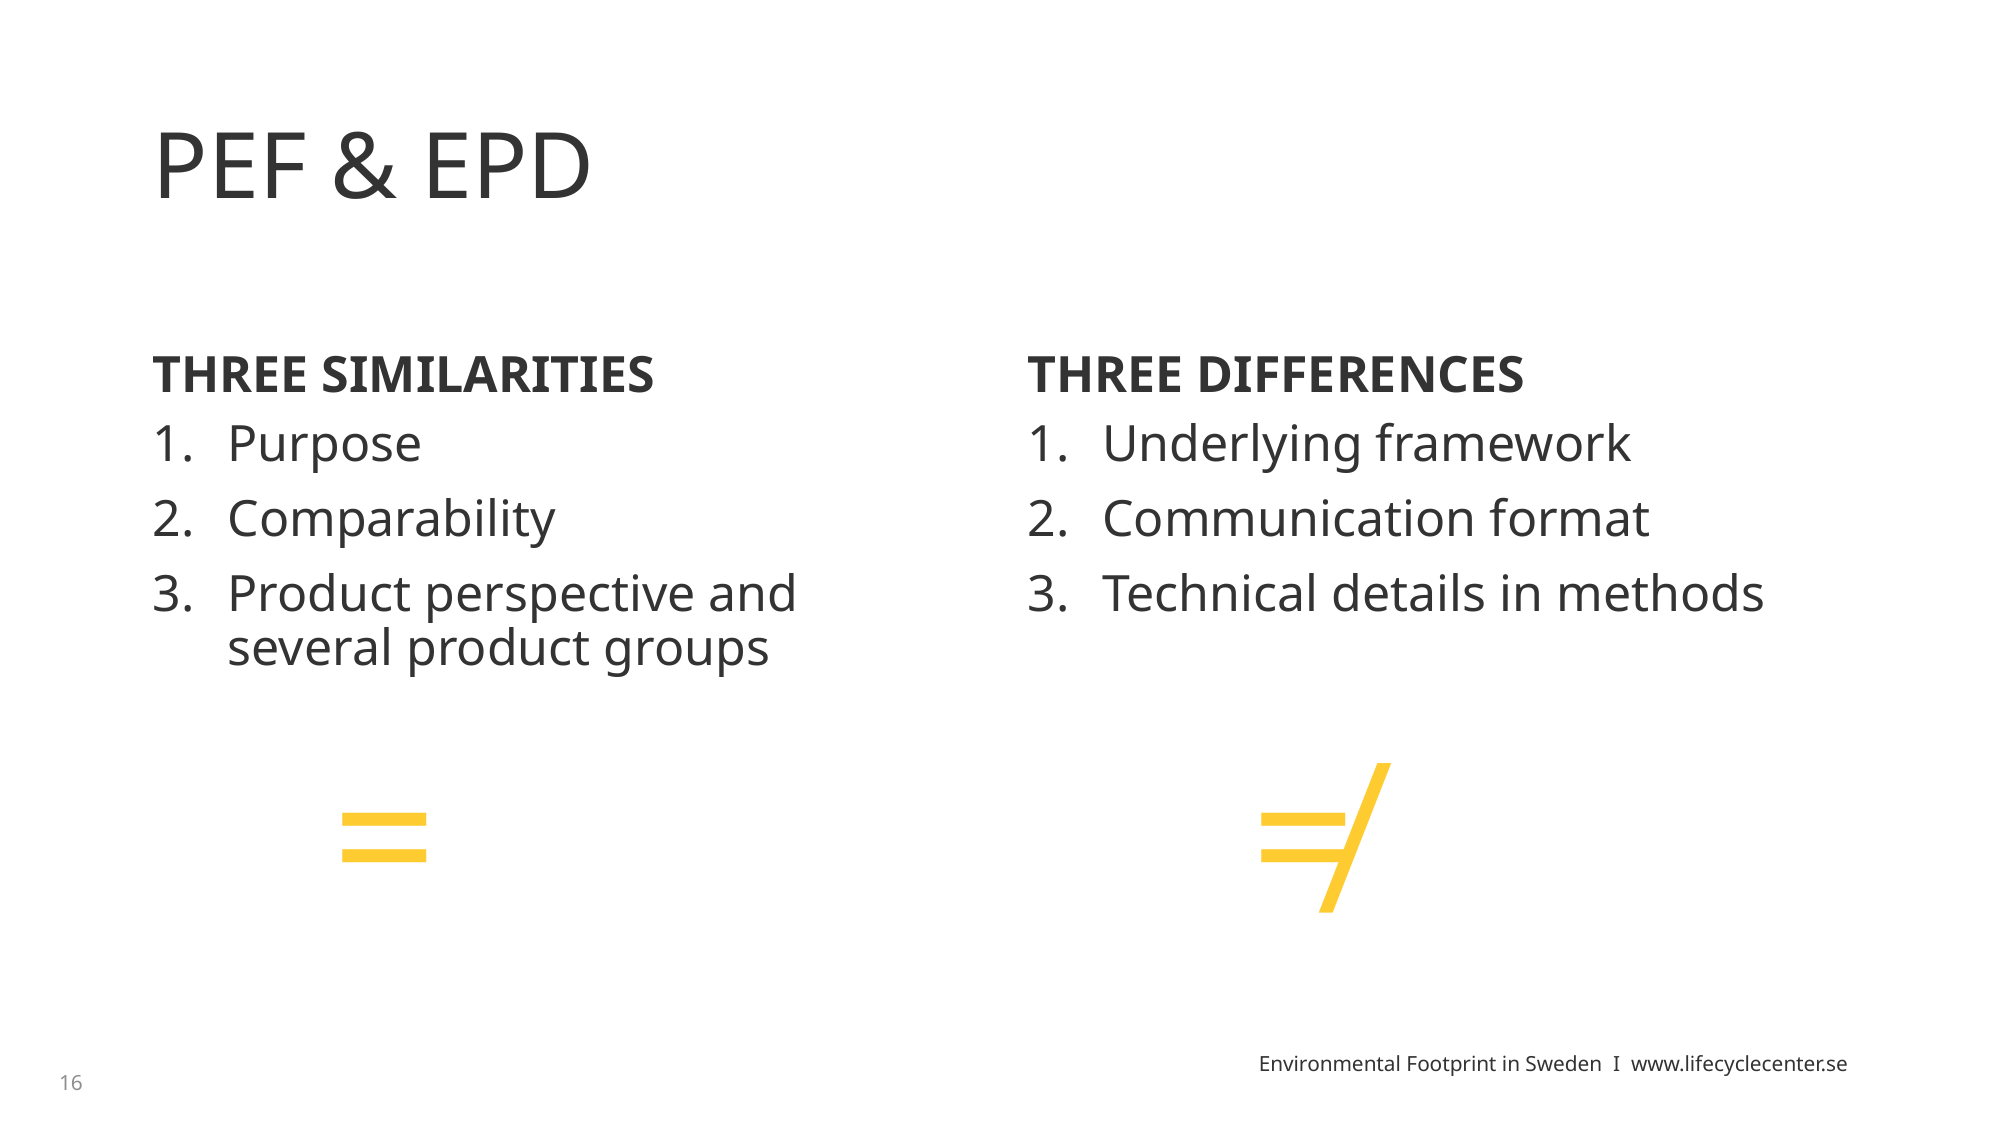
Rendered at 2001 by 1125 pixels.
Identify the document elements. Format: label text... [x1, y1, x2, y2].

list Three differences [1012, 275, 1863, 410]
slide_number 16 [20, 1042, 98, 1125]
list Underlying framework Communication format Technical details in methods [1012, 410, 1863, 1016]
title PEF & EPD [137, 59, 1863, 278]
text_box = [332, 719, 438, 940]
list Purpose Comparability Product perspective and several product groups [137, 411, 984, 1016]
text_box ≠ [1250, 719, 1356, 940]
list Three Similarities [137, 275, 984, 411]
footer Environmental Footprint in Sweden I www.lifecyclecenter.se [1187, 1042, 1863, 1103]
